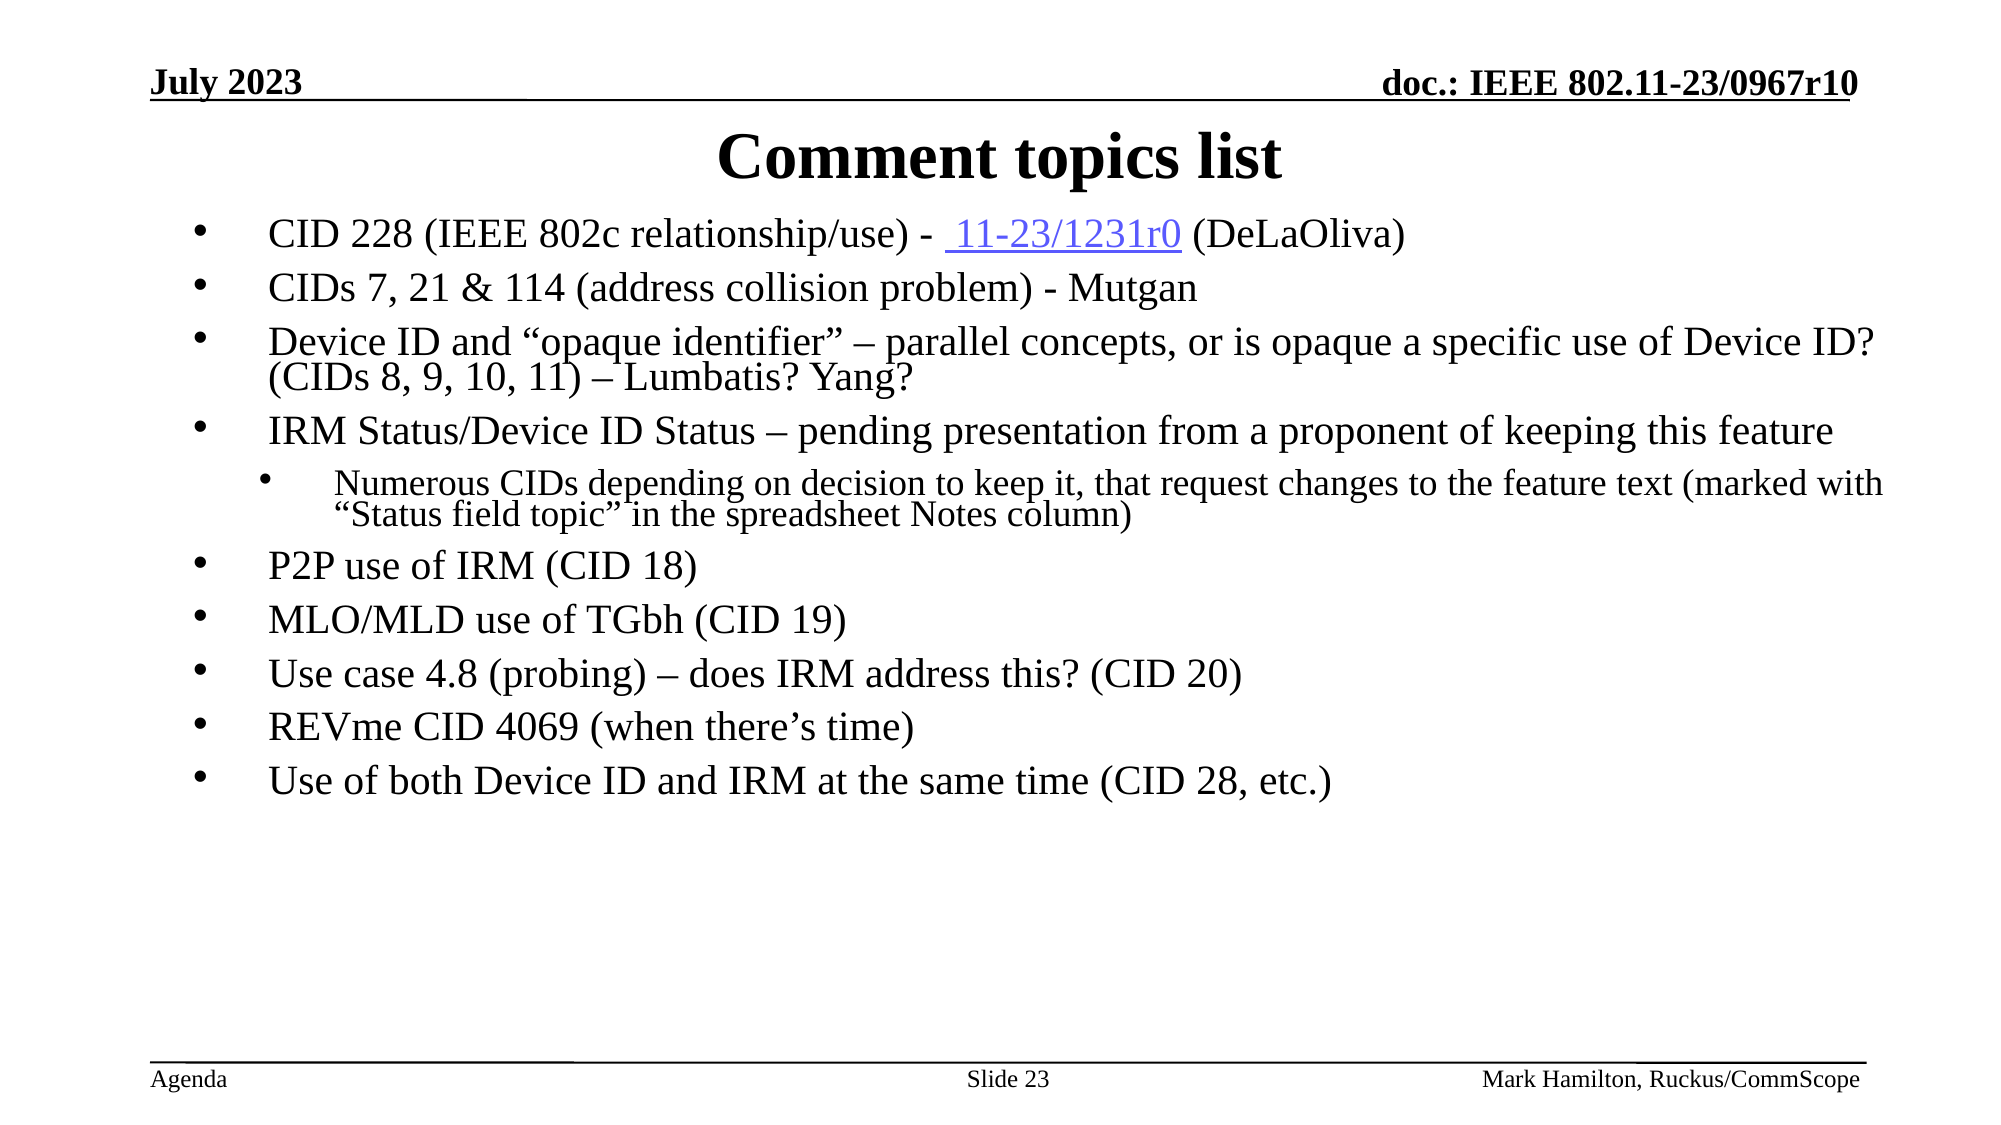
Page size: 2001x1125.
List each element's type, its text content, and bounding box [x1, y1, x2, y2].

title Comment topics list [149, 112, 1850, 191]
list CID 228 (IEEE 802c relationship/use) - 11-23/1231r0 (DeLaOliva) CIDs 7, 21 & 114 (address collision problem) - Mutgan Device ID and “opaque identifier” – parallel concepts, or is opaque a specific use of Device ID? (CIDs 8, 9, 10, 11) – Lumbatis? Yang? IRM Status/Device ID Status – pending presentation from a proponent of keeping this feature Numerous CIDs depending on decision to keep it, that request changes to the feature text (marked with “Status field topic” in the spreadsheet Notes column) P2P use of IRM (CID 18) MLO/MLD use of TGbh (CID 19) Use case 4.8 (probing) – does IRM address this? (CID 20) REVme CID 4069 (when there’s time) Use of both Device ID and IRM at the same time (CID 28, etc.) [112, 212, 1926, 1063]
slide_number Slide 23 [950, 1061, 1067, 1123]
